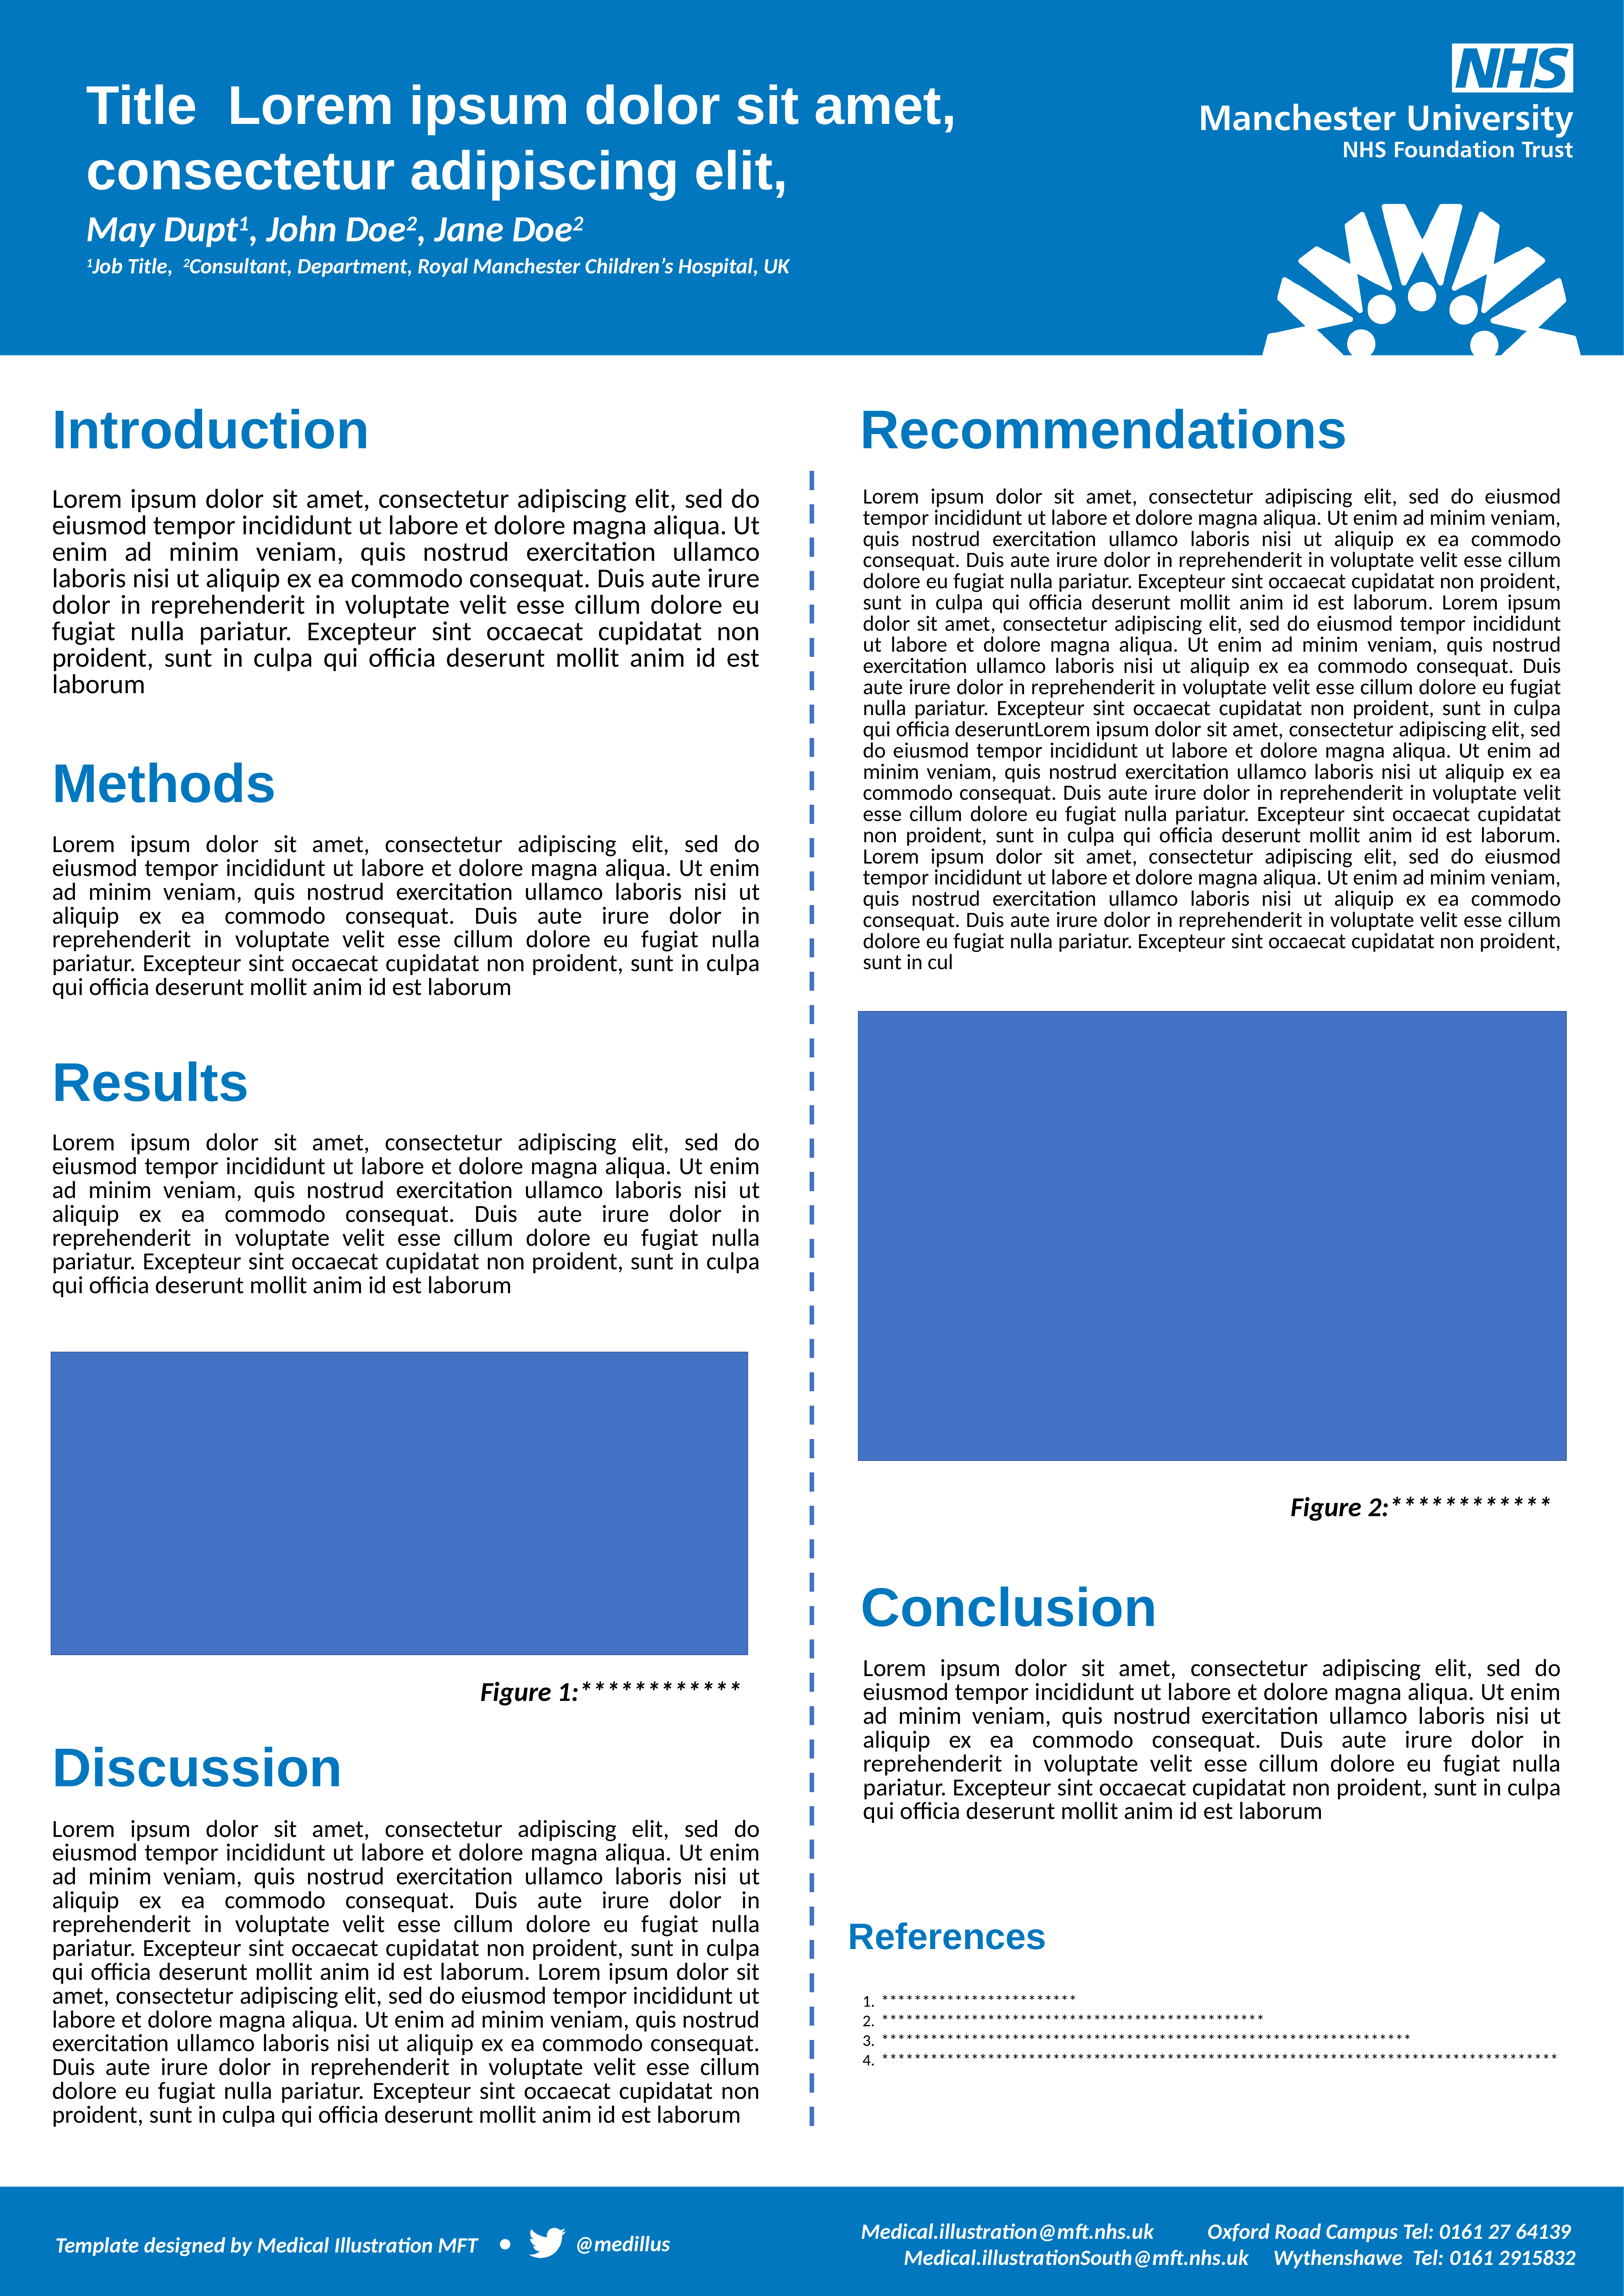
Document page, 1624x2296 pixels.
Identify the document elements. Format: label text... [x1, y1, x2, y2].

text_box Figure 1:************ [426, 1677, 796, 1732]
text_box Figure 2:************ [1236, 1493, 1606, 1547]
text_box Introduction [47, 391, 611, 463]
text_box Lorem ipsum dolor sit amet, consectetur adipiscing elit, sed do eiusmod tempor incididunt ut labore et dolore magna aliqua. Ut enim ad minim veniam, quis nostrud exercitation ullamco laboris nisi ut aliquip ex ea commodo consequat. Duis aute irure dolor in reprehenderit in voluptate velit esse cillum dolore eu fugiat nulla pariatur. Excepteur sint occaecat cupidatat non proident, sunt in culpa qui officia deserunt mollit anim id est laborum [858, 1655, 1567, 1926]
subtitle May Dupt1, John Doe2, Jane Doe2 [81, 202, 1299, 252]
text_box Discussion [47, 1722, 611, 1801]
text_box [858, 1011, 1567, 1461]
text_box [0, 0, 1624, 356]
text_box [0, 2186, 1624, 2296]
text_box Methods [47, 745, 611, 816]
text_box References [843, 1889, 1407, 1960]
picture [1201, 43, 1573, 158]
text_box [495, 2202, 675, 2279]
title Title Lorem ipsum dolor sit amet, consectetur adipiscing elit, [81, 43, 1146, 202]
text_box Lorem ipsum dolor sit amet, consectetur adipiscing elit, sed do eiusmod tempor incididunt ut labore et dolore magna aliqua. Ut enim ad minim veniam, quis nostrud exercitation ullamco laboris nisi ut aliquip ex ea commodo consequat. Duis aute irure dolor in reprehenderit in voluptate velit esse cillum dolore eu fugiat nulla pariatur. Excepteur sint occaecat cupidatat non proident, sunt in culpa qui officia deserunt mollit anim id est laborum [47, 1129, 766, 1386]
text_box [51, 1352, 748, 1655]
text_box Lorem ipsum dolor sit amet, consectetur adipiscing elit, sed do eiusmod tempor incididunt ut labore et dolore magna aliqua. Ut enim ad minim veniam, quis nostrud exercitation ullamco laboris nisi ut aliquip ex ea commodo consequat. Duis aute irure dolor in reprehenderit in voluptate velit esse cillum dolore eu fugiat nulla pariatur. Excepteur sint occaecat cupidatat non proident, sunt in culpa qui officia deserunt mollit anim id est laborum. Lorem ipsum dolor sit amet, consectetur adipiscing elit, sed do eiusmod tempor incididunt ut labore et dolore magna aliqua. Ut enim ad minim veniam, quis nostrud exercitation ullamco laboris nisi ut aliquip ex ea commodo consequat. Duis aute irure dolor in reprehenderit in voluptate velit esse cillum dolore eu fugiat nulla pariatur. Excepteur sint occaecat cupidatat non proident, sunt in culpa qui officia deseruntLorem ipsum dolor sit amet, consectetur adipiscing elit, sed do eiusmod tempor incididunt ut labore et dolore magna aliqua. Ut enim ad minim veniam, quis nostrud exercitation ullamco laboris nisi ut aliquip ex ea commodo consequat. Duis aute irure dolor in reprehenderit in voluptate velit esse cillum dolore eu fugiat nulla pariatur. Excepteur sint occaecat cupidatat non proident, sunt in culpa qui officia deserunt mollit anim id est laborum. Lorem ipsum dolor sit amet, consectetur adipiscing elit, sed do eiusmod tempor incididunt ut labore et dolore magna aliqua. Ut enim ad minim veniam, quis nostrud exercitation ullamco laboris nisi ut aliquip ex ea commodo consequat. Duis aute irure dolor in reprehenderit in voluptate velit esse cillum dolore eu fugiat nulla pariatur. Excepteur sint occaecat cupidatat non proident, sunt in cul [858, 484, 1567, 970]
text_box Lorem ipsum dolor sit amet, consectetur adipiscing elit, sed do eiusmod tempor incididunt ut labore et dolore magna aliqua. Ut enim ad minim veniam, quis nostrud exercitation ullamco laboris nisi ut aliquip ex ea commodo consequat. Duis aute irure dolor in reprehenderit in voluptate velit esse cillum dolore eu fugiat nulla pariatur. Excepteur sint occaecat cupidatat non proident, sunt in culpa qui officia deserunt mollit anim id est laborum [47, 484, 766, 819]
picture [1262, 204, 1581, 376]
text_box Lorem ipsum dolor sit amet, consectetur adipiscing elit, sed do eiusmod tempor incididunt ut labore et dolore magna aliqua. Ut enim ad minim veniam, quis nostrud exercitation ullamco laboris nisi ut aliquip ex ea commodo consequat. Duis aute irure dolor in reprehenderit in voluptate velit esse cillum dolore eu fugiat nulla pariatur. Excepteur sint occaecat cupidatat non proident, sunt in culpa qui officia deserunt mollit anim id est laborum [47, 831, 766, 1064]
text_box Results [47, 1037, 611, 1115]
text_box Conclusion [856, 1569, 1420, 1640]
text_box ************************ *********************************************** ***************************************************************** *********************************************************************************** [858, 1988, 1567, 2091]
text_box 1Job Title, 2Consultant, Department, Royal Manchester Children’s Hospital, UK [81, 249, 905, 281]
text_box Medical.illustration@mft.nhs.uk Oxford Road Campus Tel: 0161 27 64139 Medical.illustrationSouth@mft.nhs.uk Wythenshawe Tel: 0161 2915832 [838, 2215, 1581, 2272]
text_box Lorem ipsum dolor sit amet, consectetur adipiscing elit, sed do eiusmod tempor incididunt ut labore et dolore magna aliqua. Ut enim ad minim veniam, quis nostrud exercitation ullamco laboris nisi ut aliquip ex ea commodo consequat. Duis aute irure dolor in reprehenderit in voluptate velit esse cillum dolore eu fugiat nulla pariatur. Excepteur sint occaecat cupidatat non proident, sunt in culpa qui officia deserunt mollit anim id est laborum. Lorem ipsum dolor sit amet, consectetur adipiscing elit, sed do eiusmod tempor incididunt ut labore et dolore magna aliqua. Ut enim ad minim veniam, quis nostrud exercitation ullamco laboris nisi ut aliquip ex ea commodo consequat. Duis aute irure dolor in reprehenderit in voluptate velit esse cillum dolore eu fugiat nulla pariatur. Excepteur sint occaecat cupidatat non proident, sunt in culpa qui officia deserunt mollit anim id est laborum [47, 1815, 766, 2072]
text_box Recommendations [855, 391, 1419, 463]
text_box Template designed by Medical Illustration MFT [50, 2224, 489, 2259]
